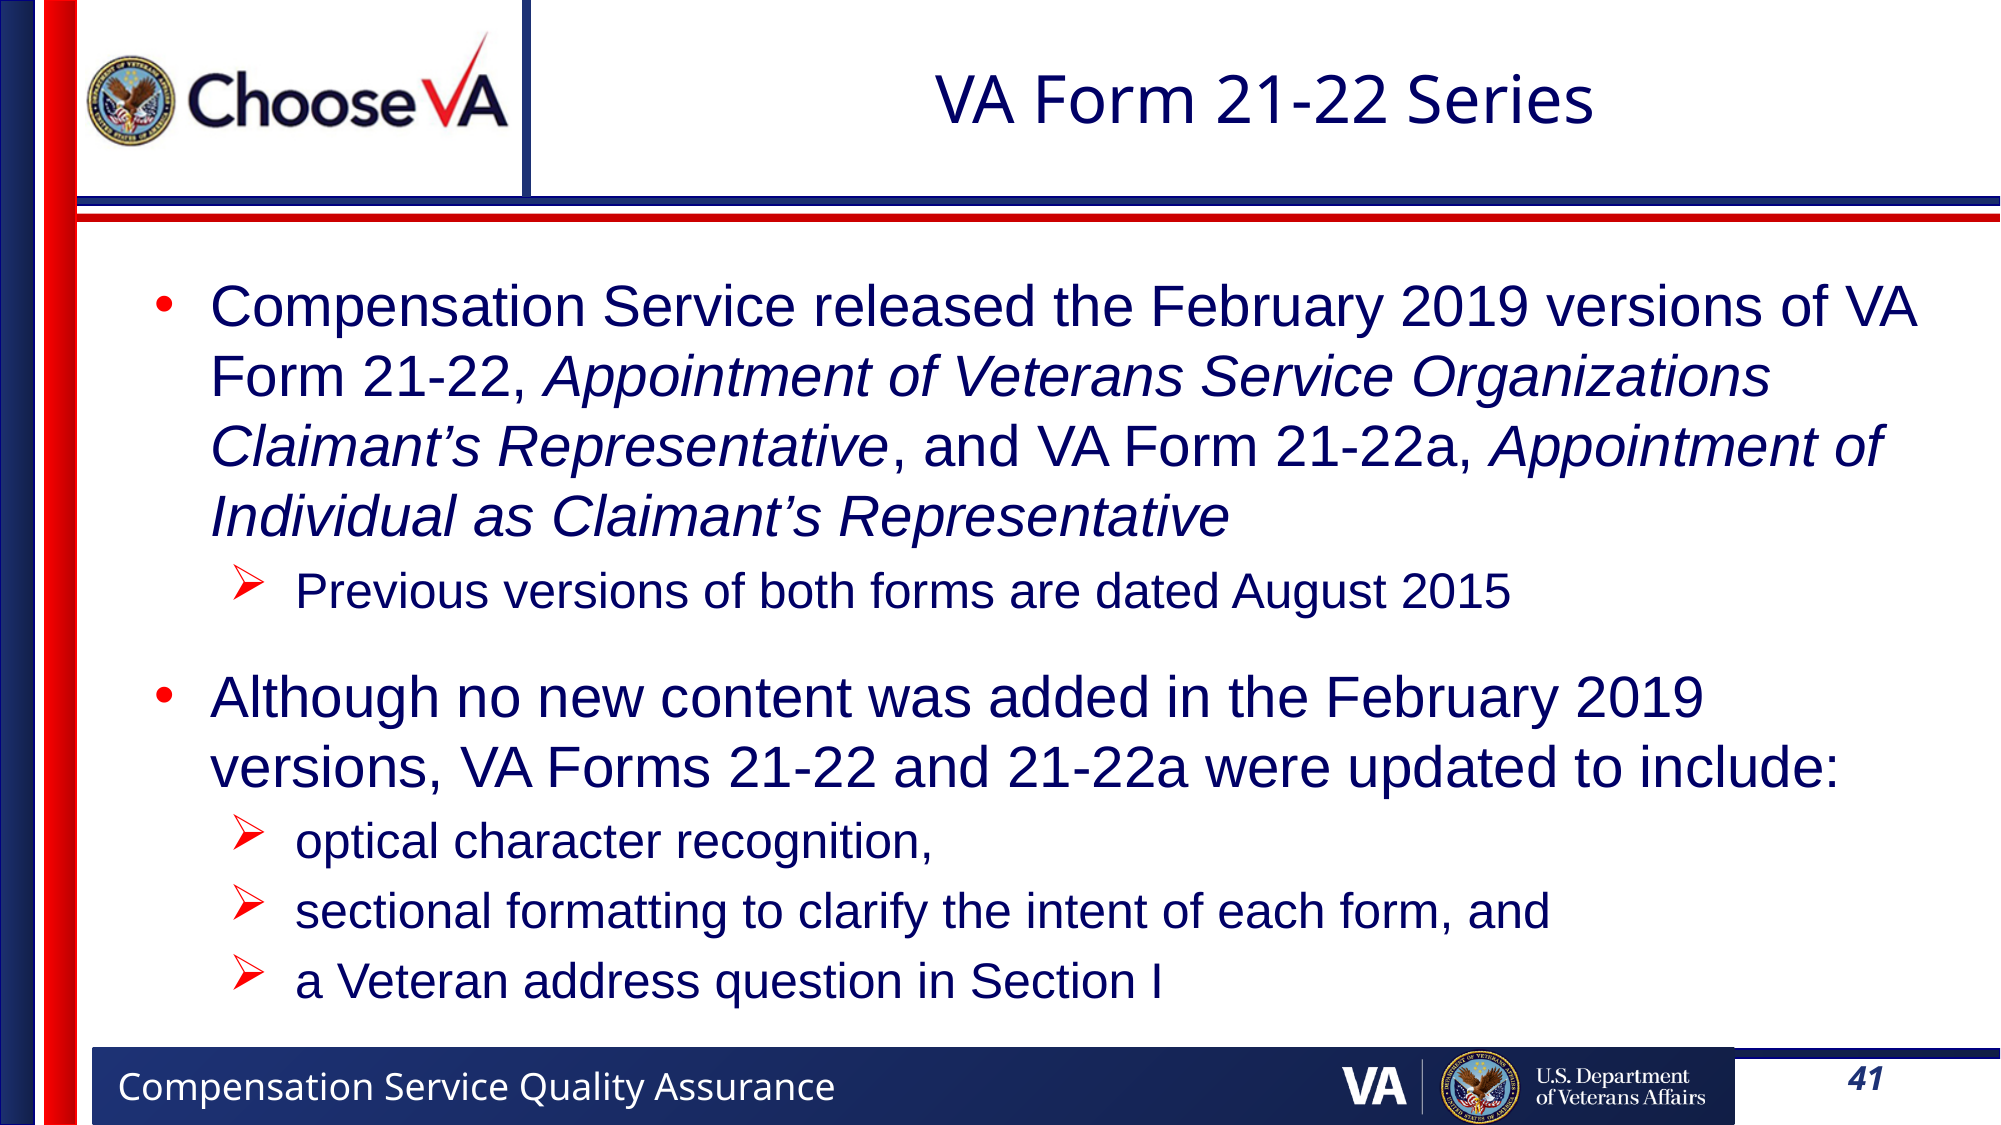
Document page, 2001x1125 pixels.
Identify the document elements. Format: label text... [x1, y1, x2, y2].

list Compensation Service released the February 2019 versions of VA Form 21-22, Appointment of Veterans Service Organizations Claimant’s Representative, and VA Form 21-22a, Appointment of Individual as Claimant’s Representative Previous versions of both forms are dated August 2015 Although no new content was added in the February 2019 versions, VA Forms 21-22 and 21-22a were updated to include: optical character recognition, sectional formatting to clarify the intent of each form, and a Veteran address question in Section I [138, 260, 1935, 1031]
picture [1342, 1049, 1705, 1125]
title VA Form 21-22 Series [531, 0, 2000, 194]
slide_number 41 [1733, 1042, 2000, 1118]
picture [84, 15, 515, 157]
